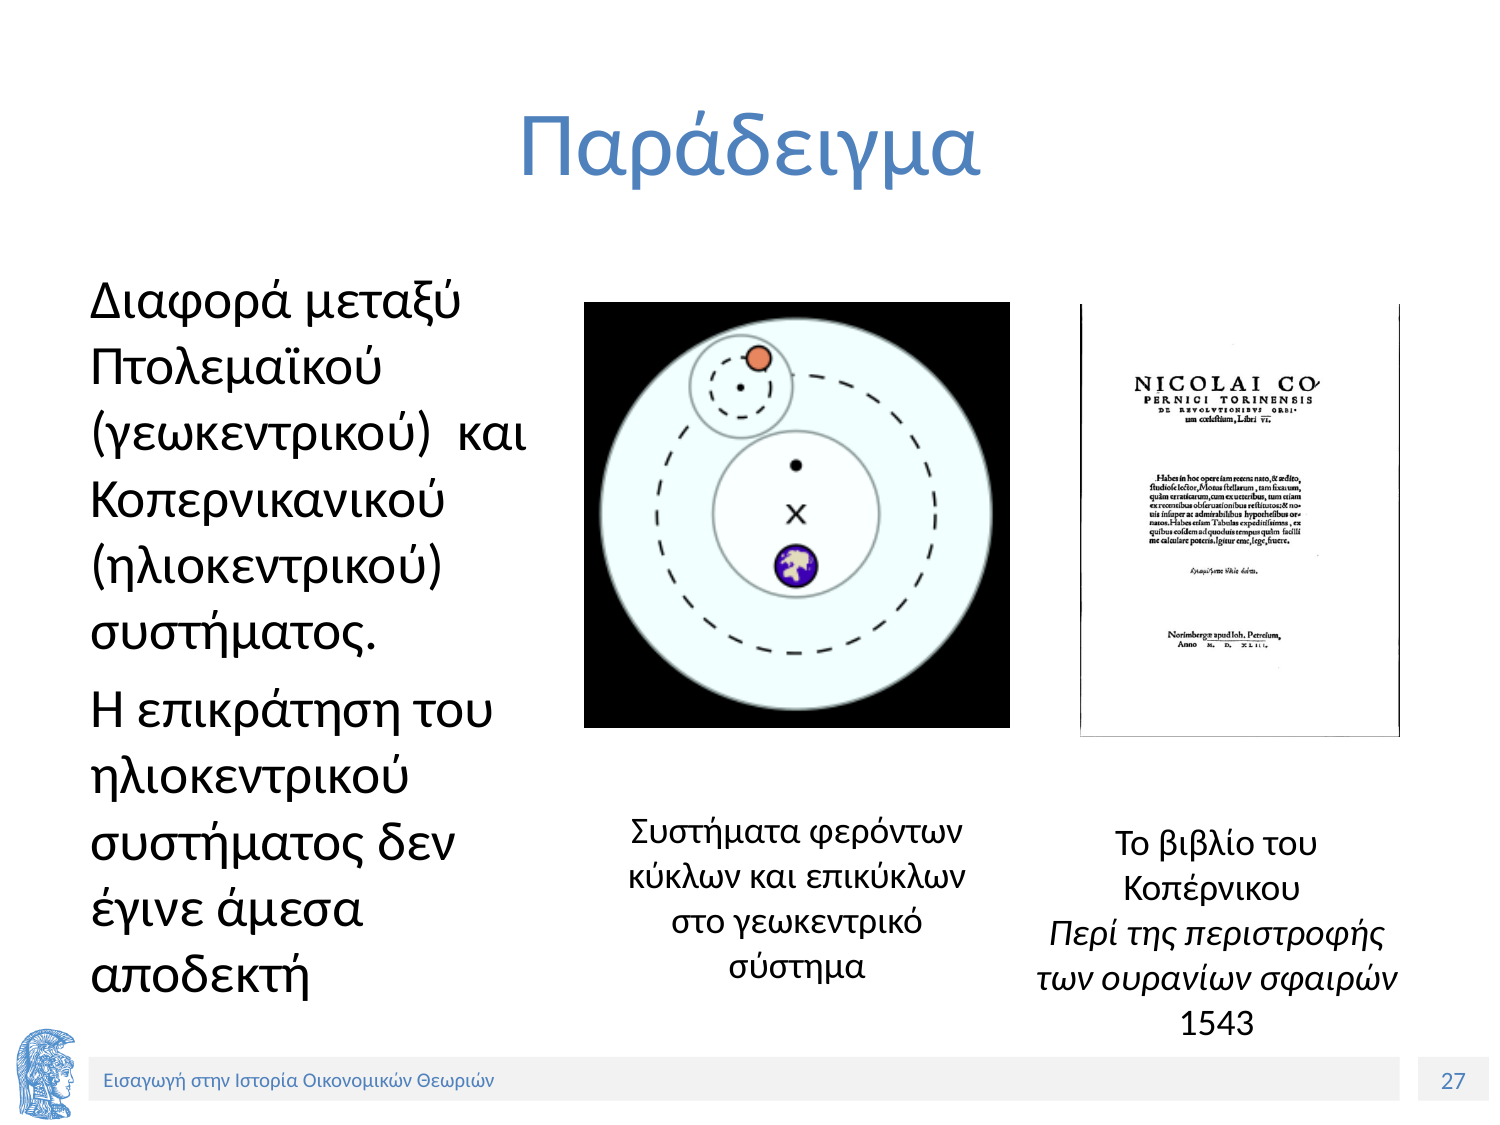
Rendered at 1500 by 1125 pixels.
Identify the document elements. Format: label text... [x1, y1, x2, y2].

list Διαφορά μεταξύ Πτολεμαϊκού (γεωκεντρικού) και Κοπερνικανικού (ηλιοκεντρικού) συστήματος. Η επικράτηση του ηλιοκεντρικού συστήματος δεν έγινε άμεσα αποδεκτή [75, 255, 569, 1012]
title Παράδειγμα [75, 44, 1425, 233]
text_box Το βιβλίο του Κοπέρνικου Περί της περιστροφής των ουρανίων σφαιρών 1543 [1009, 810, 1424, 1051]
picture [584, 302, 1011, 729]
picture [9, 1025, 81, 1120]
text_box Συστήματα φερόντων κύκλων και επικύκλων στο γεωκεντρικό σύστημα [596, 798, 999, 994]
picture [1080, 304, 1400, 737]
